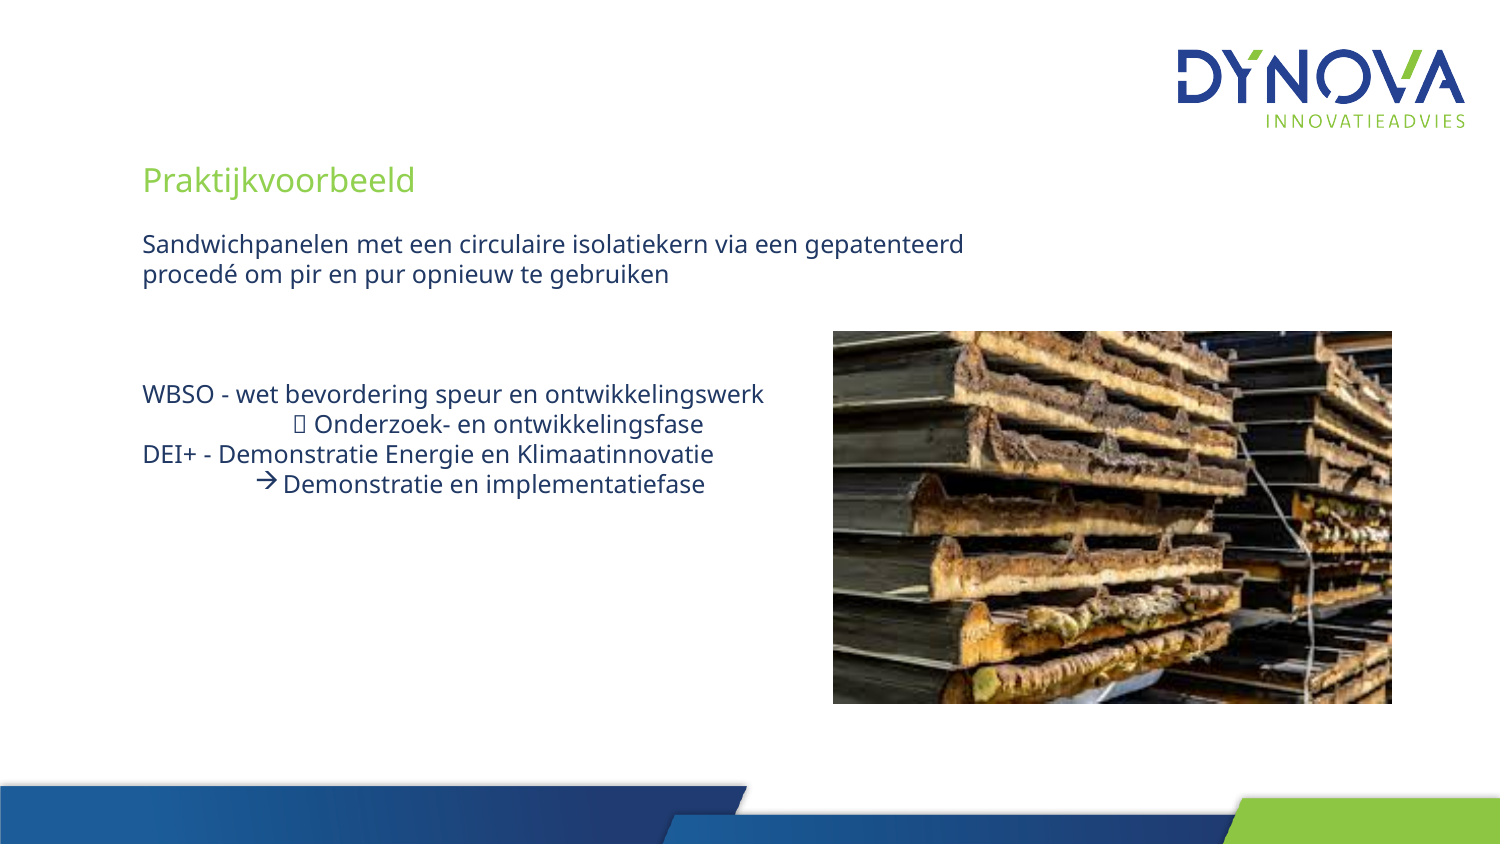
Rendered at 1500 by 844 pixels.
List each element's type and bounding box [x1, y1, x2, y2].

picture [1178, 49, 1465, 128]
picture [832, 331, 1392, 704]
list [0, 0, 1500, 844]
